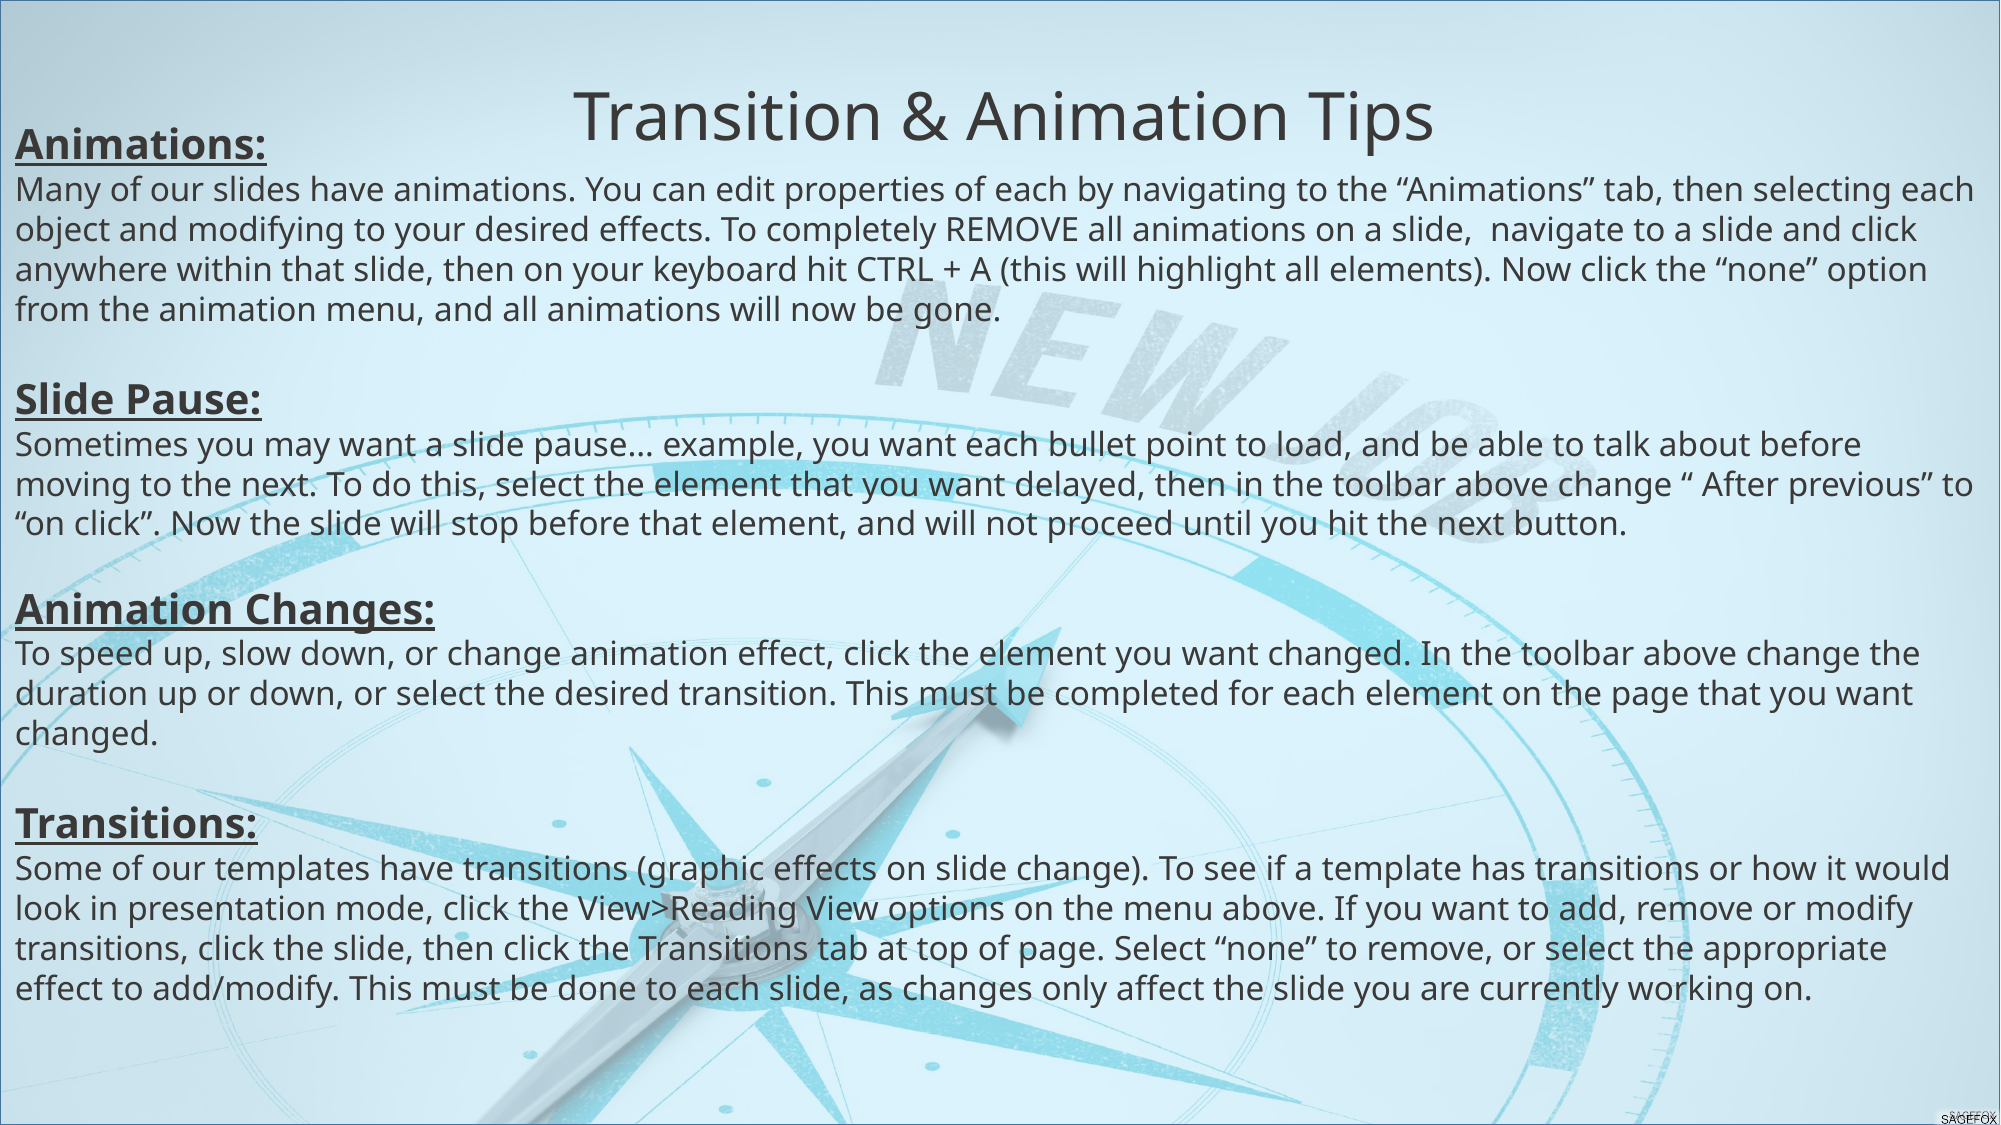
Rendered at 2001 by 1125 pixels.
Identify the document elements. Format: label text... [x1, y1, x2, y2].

picture [1938, 1114, 1999, 1125]
text_box Animations: Many of our slides have animations. You can edit properties of each by navigating to the “Animations” tab, then selecting each object and modifying to your desired effects. To completely REMOVE all animations on a slide, navigate to a slide and click anywhere within that slide, then on your keyboard hit CTRL + A (this will highlight all elements). Now click the “none” option from the animation menu, and all animations will now be gone. Slide Pause: Sometimes you may want a slide pause… example, you want each bullet point to load, and be able to talk about before moving to the next. To do this, select the element that you want delayed, then in the toolbar above change “ After previous” to “on click”. Now the slide will stop before that element, and will not proceed until you hit the next button. Animation Changes: To speed up, slow down, or change animation effect, click the element you want changed. In the toolbar above change the duration up or down, or select the desired transition. This must be completed for each element on the page that you want changed. Transitions: Some of our templates have transitions (graphic effects on slide change). To see if a template has transitions or how it would look in presentation mode, click the View>Reading View options on the menu above. If you want to add, remove or modify transitions, click the slide, then click the Transitions tab at top of page. Select “none” to remove, or select the appropriate effect to add/modify. This must be done to each slide, as changes only affect the slide you are currently working on. [0, 0, 2000, 1125]
title Transition & Animation Tips [477, 59, 1532, 177]
